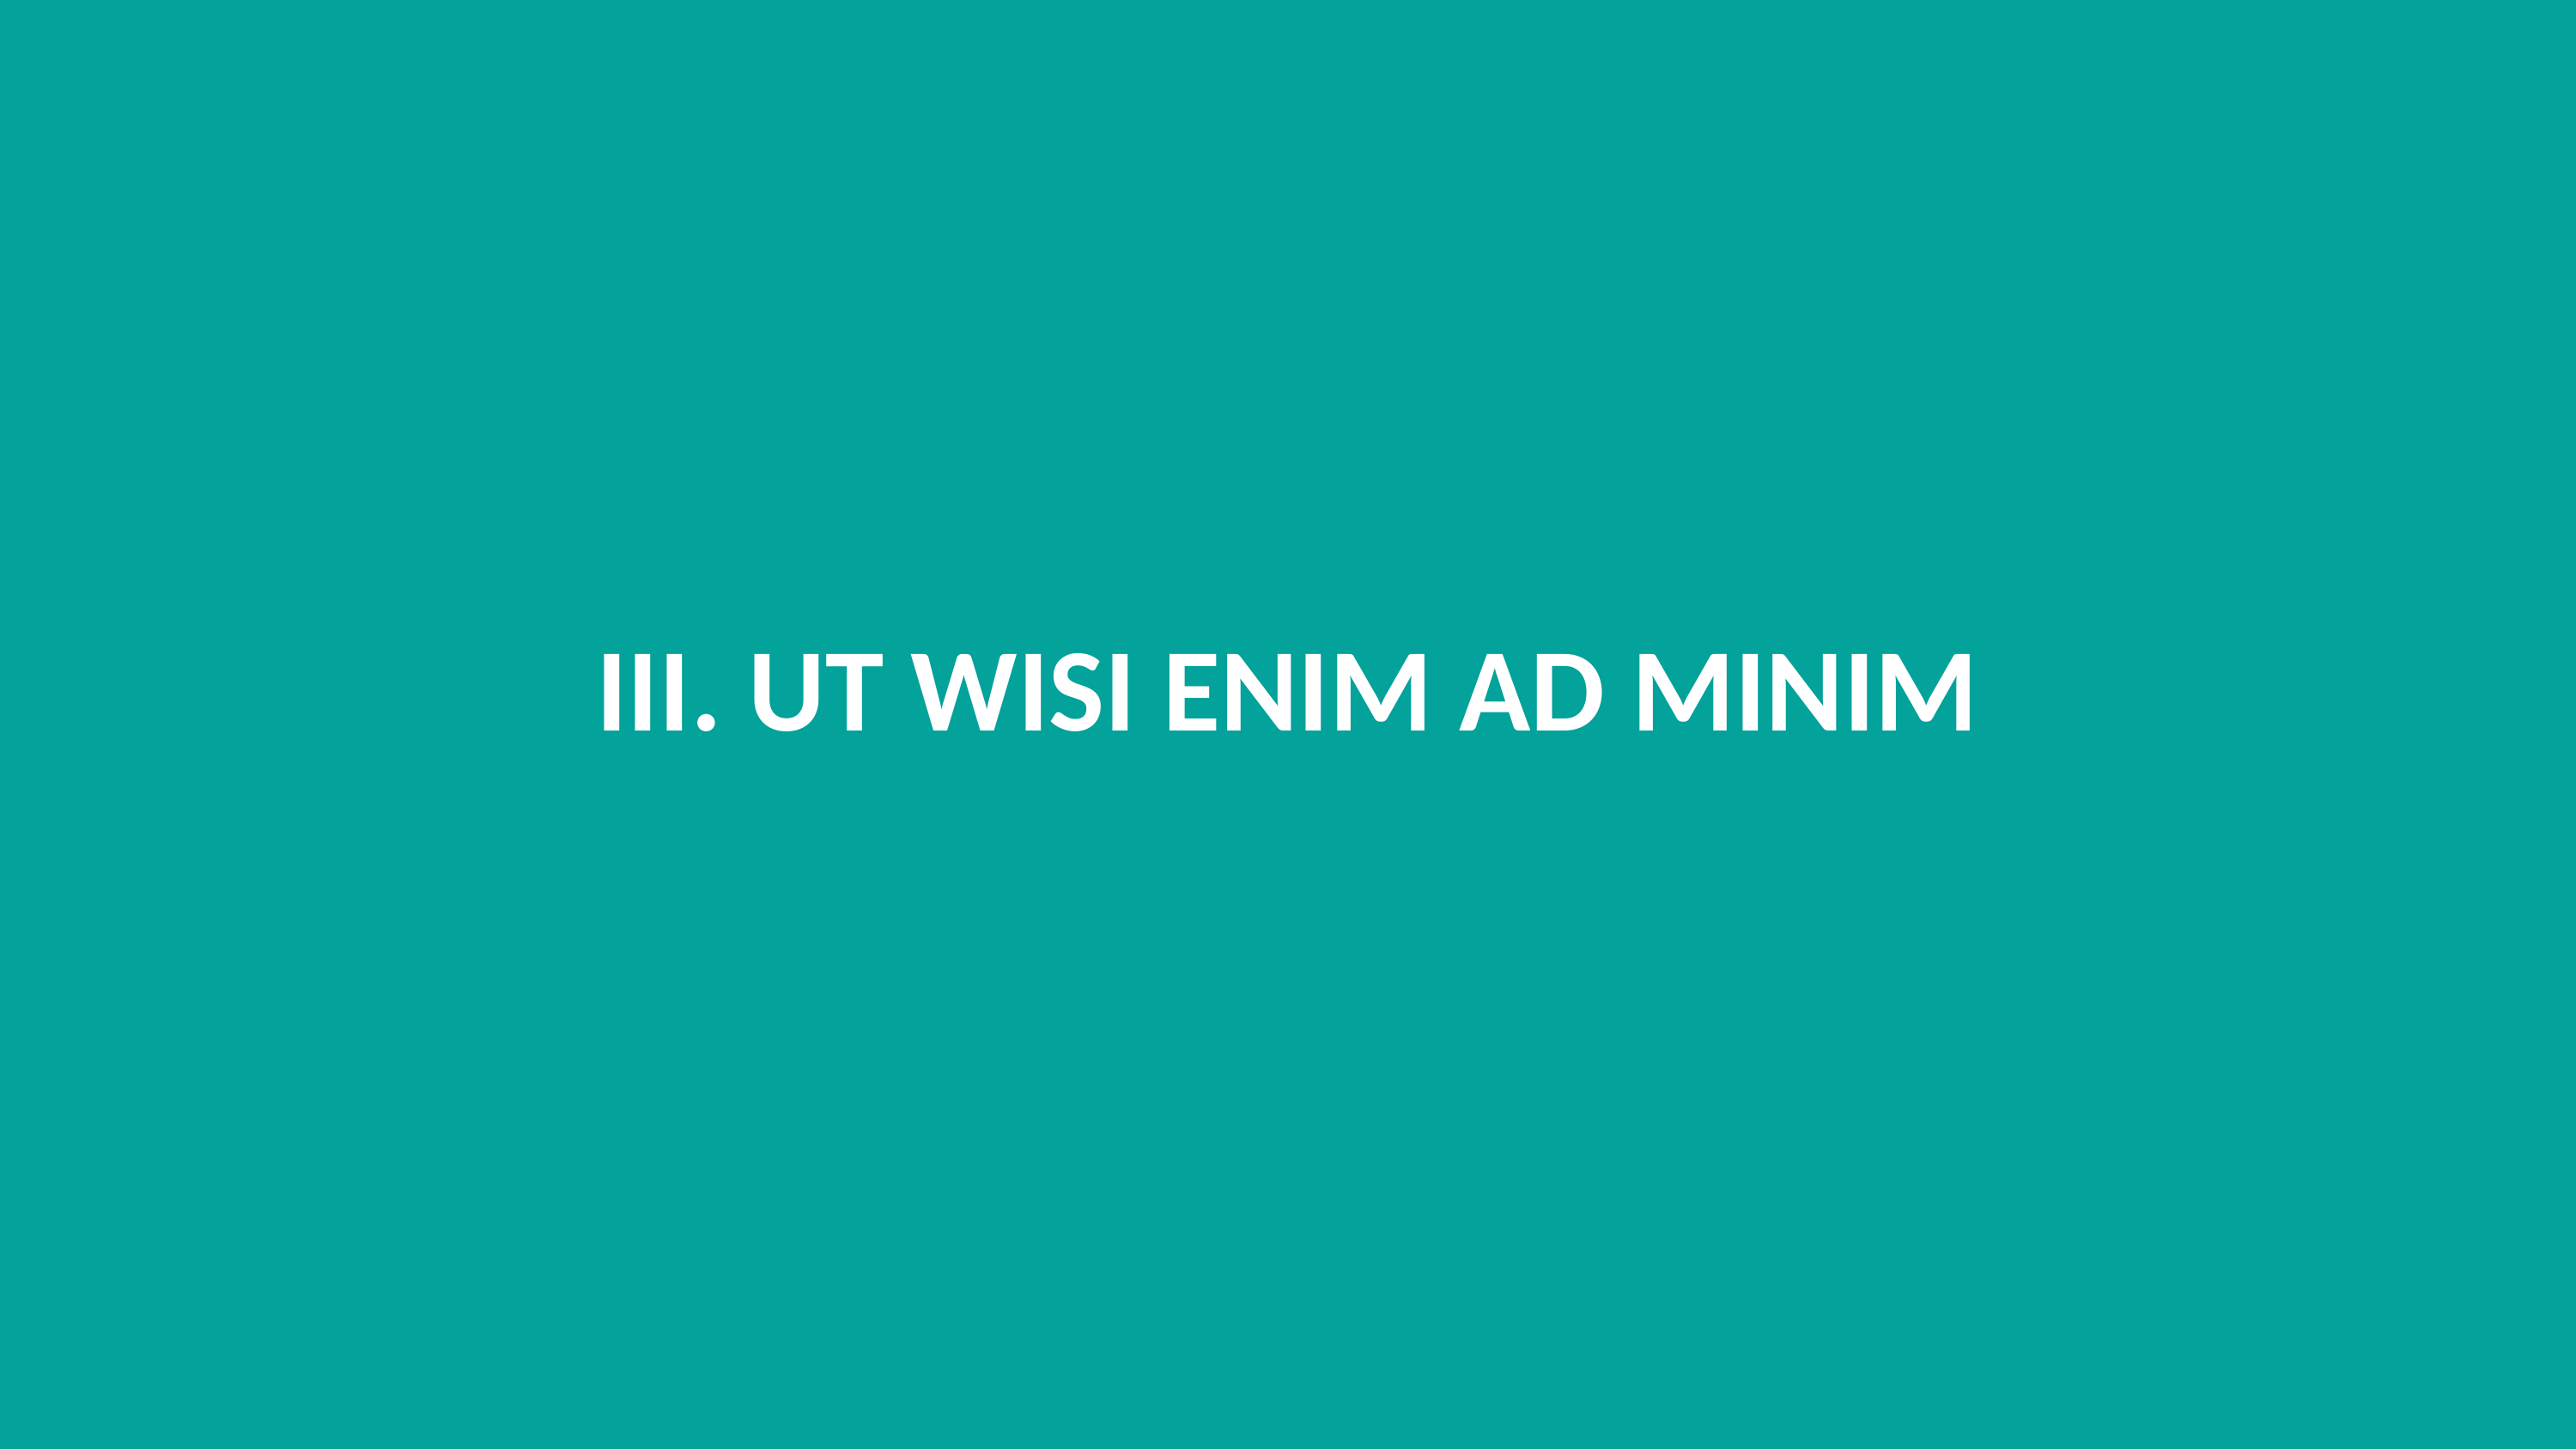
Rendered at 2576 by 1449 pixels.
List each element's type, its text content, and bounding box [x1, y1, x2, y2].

text_box III. UT WISI ENIM AD MINIM [526, 606, 2050, 767]
